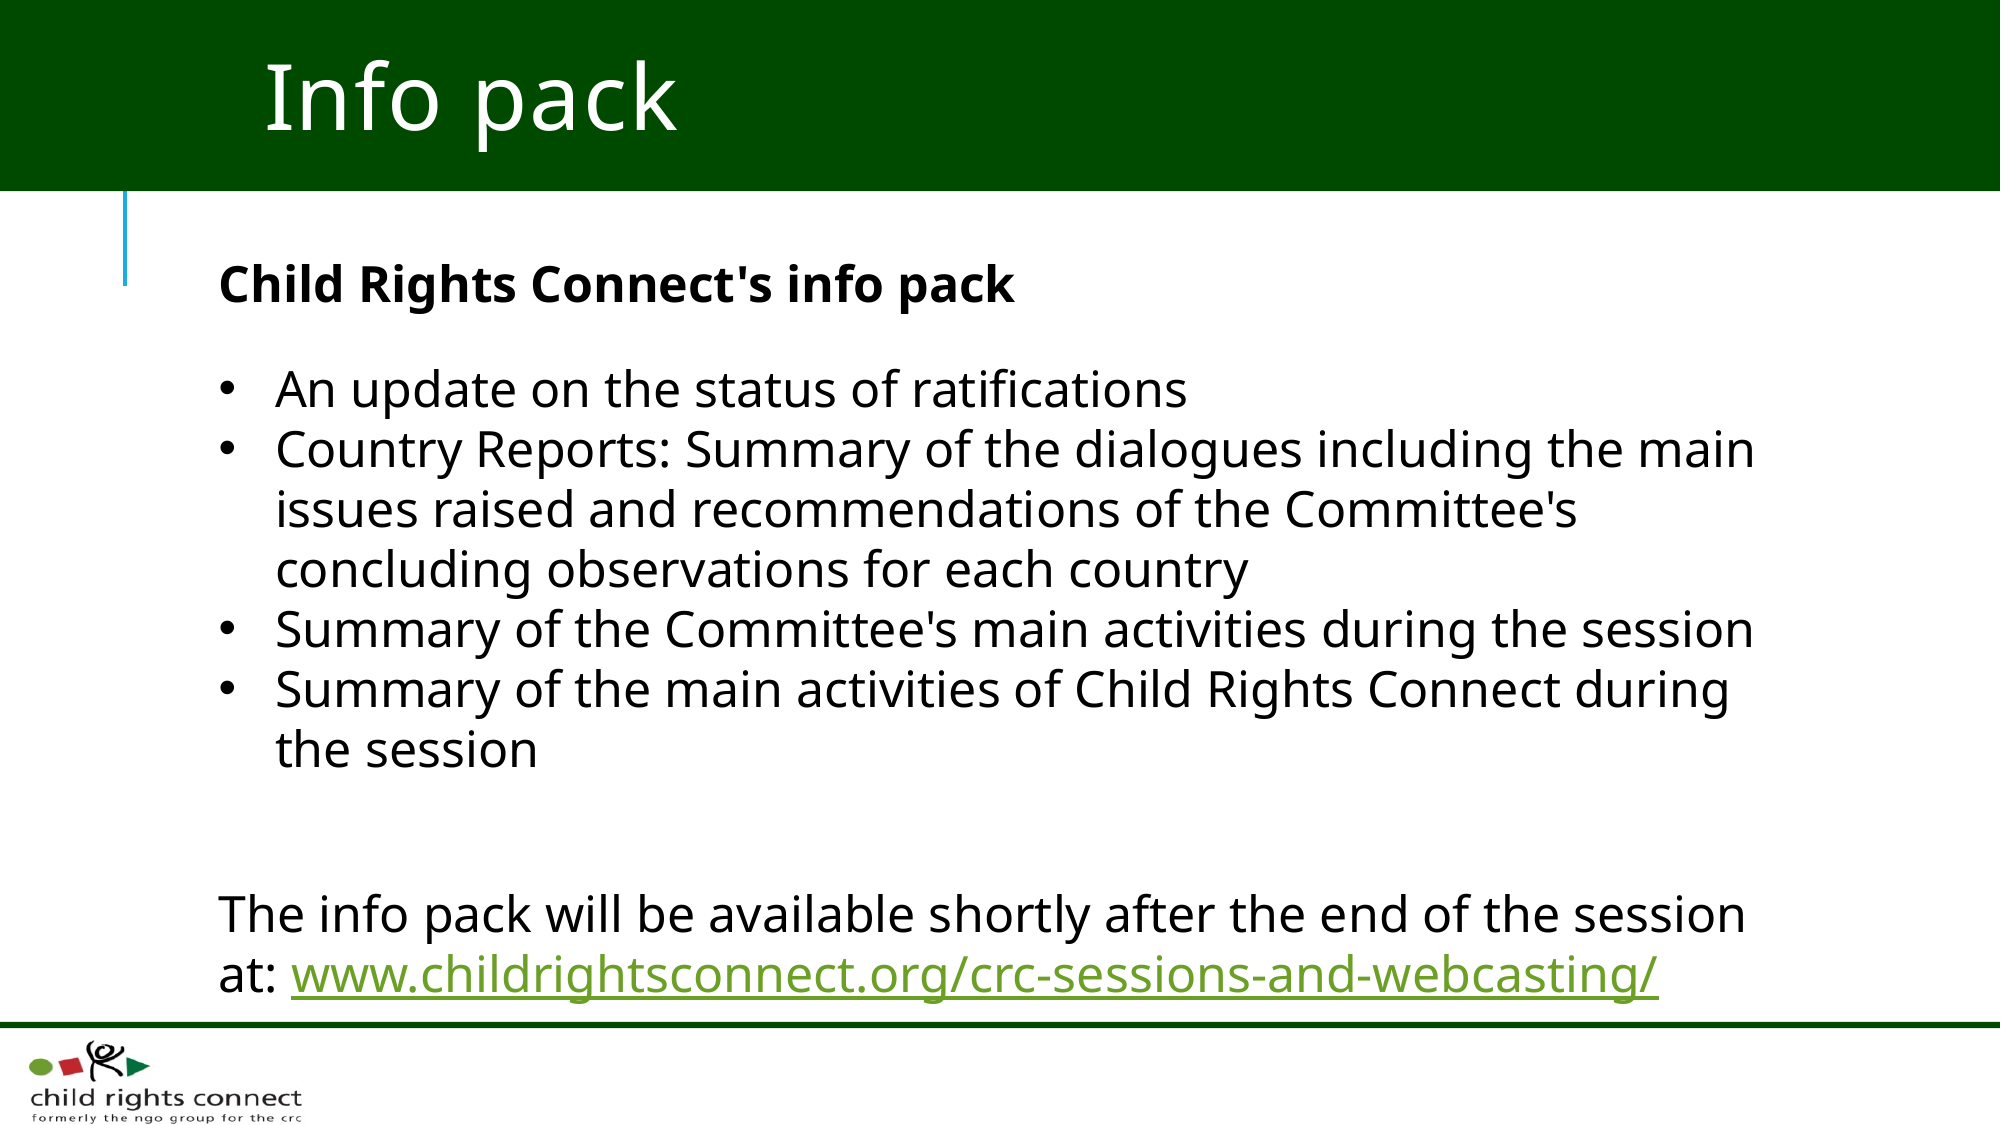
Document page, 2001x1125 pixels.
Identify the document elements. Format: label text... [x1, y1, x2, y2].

text_box Child Rights Connect's info pack An update on the status of ratifications Country Reports: Summary of the dialogues including the main issues raised and recommendations of the Committee's concluding observations for each country Summary of the Committee's main activities during the session Summary of the main activities of Child Rights Connect during the session The info pack will be available shortly after the end of the session at: www.childrightsconnect.org/crc-sessions-and-webcasting/ [128, 245, 1799, 1125]
picture [23, 1036, 128, 1125]
text_box Info pack [249, 0, 1750, 188]
